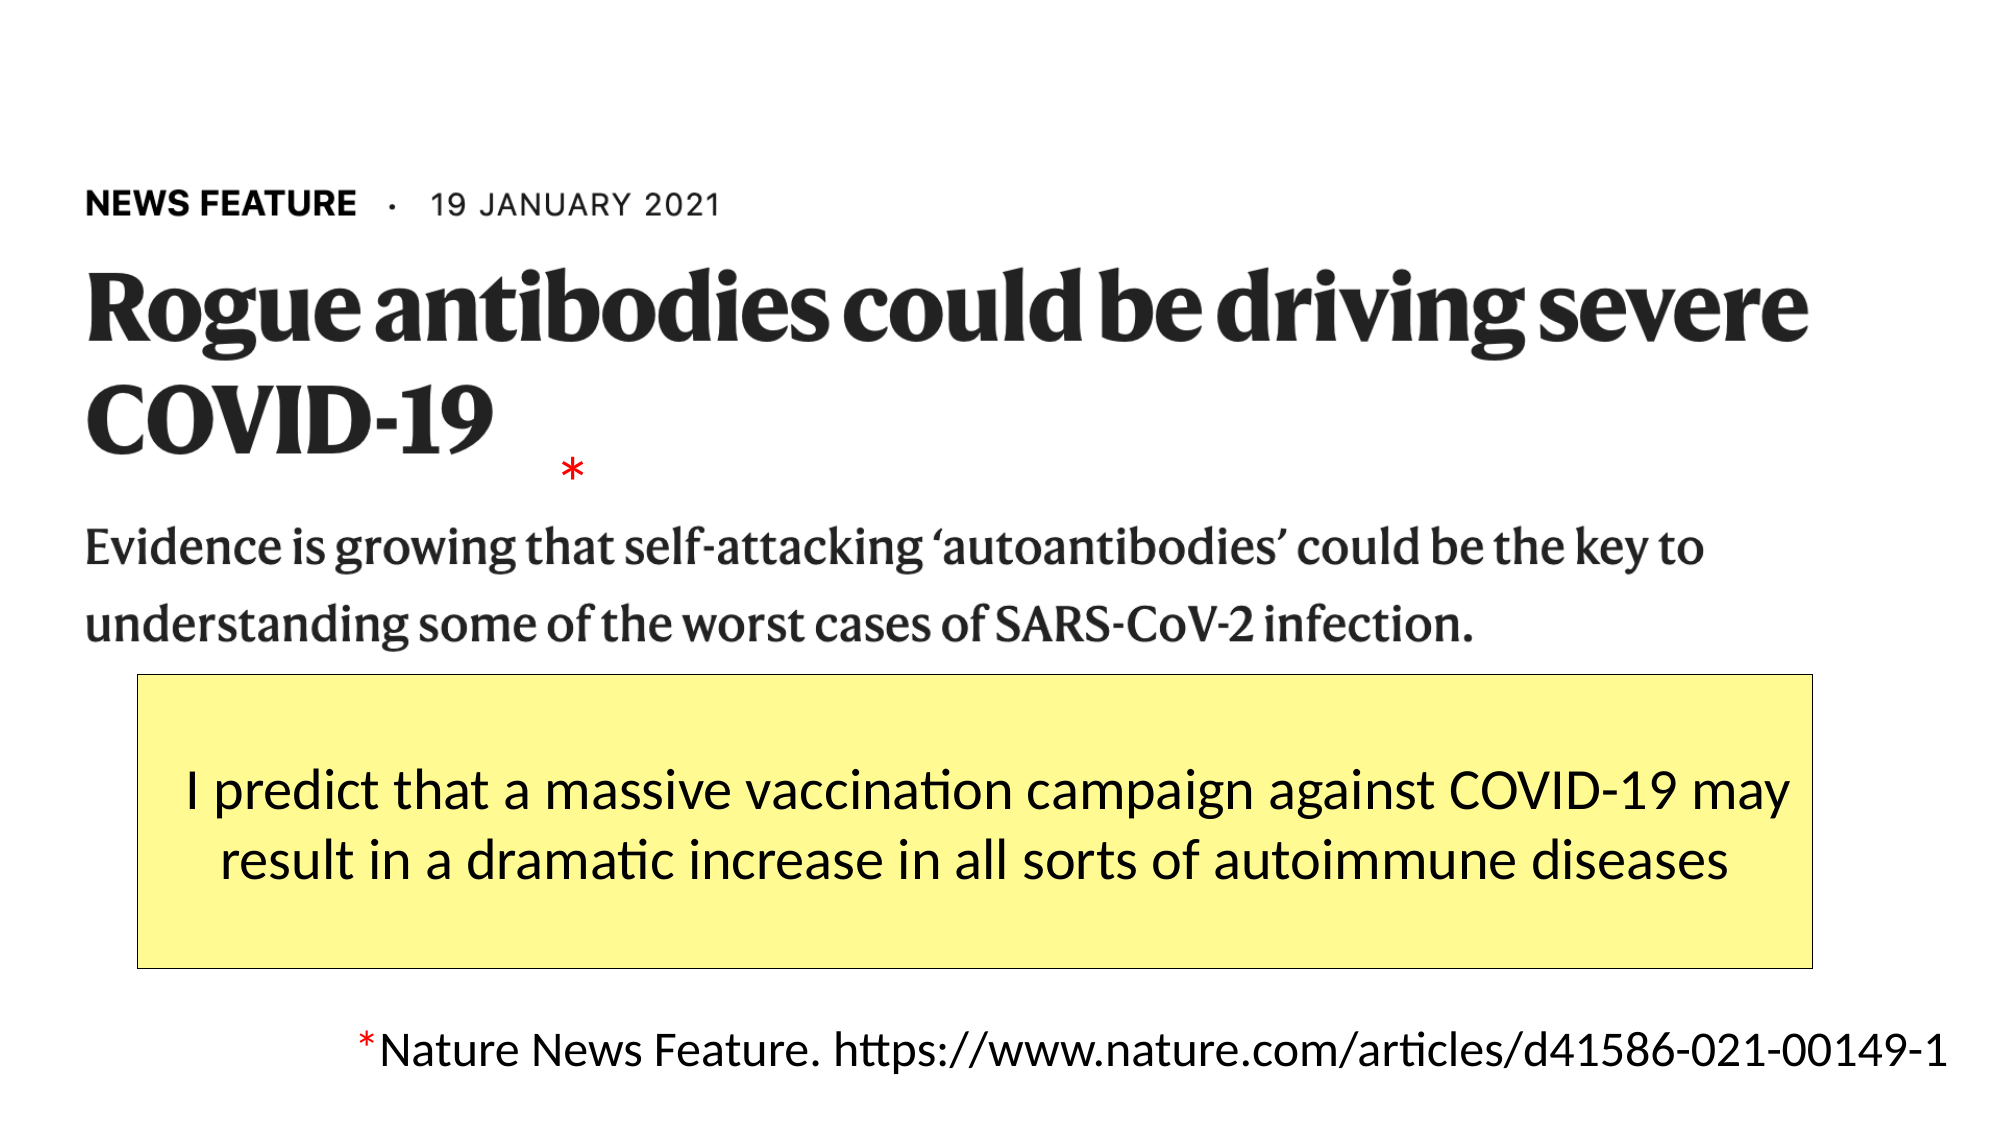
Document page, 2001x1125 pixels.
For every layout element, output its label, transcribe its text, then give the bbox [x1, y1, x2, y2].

text_box *Nature News Feature. https://www.nature.com/articles/d41586-021-00149-1 [339, 1008, 1965, 1084]
text_box I predict that a massive vaccination campaign against COVID-19 may result in a dramatic increase in all sorts of autoimmune diseases [137, 729, 1813, 969]
picture [30, 155, 1921, 729]
